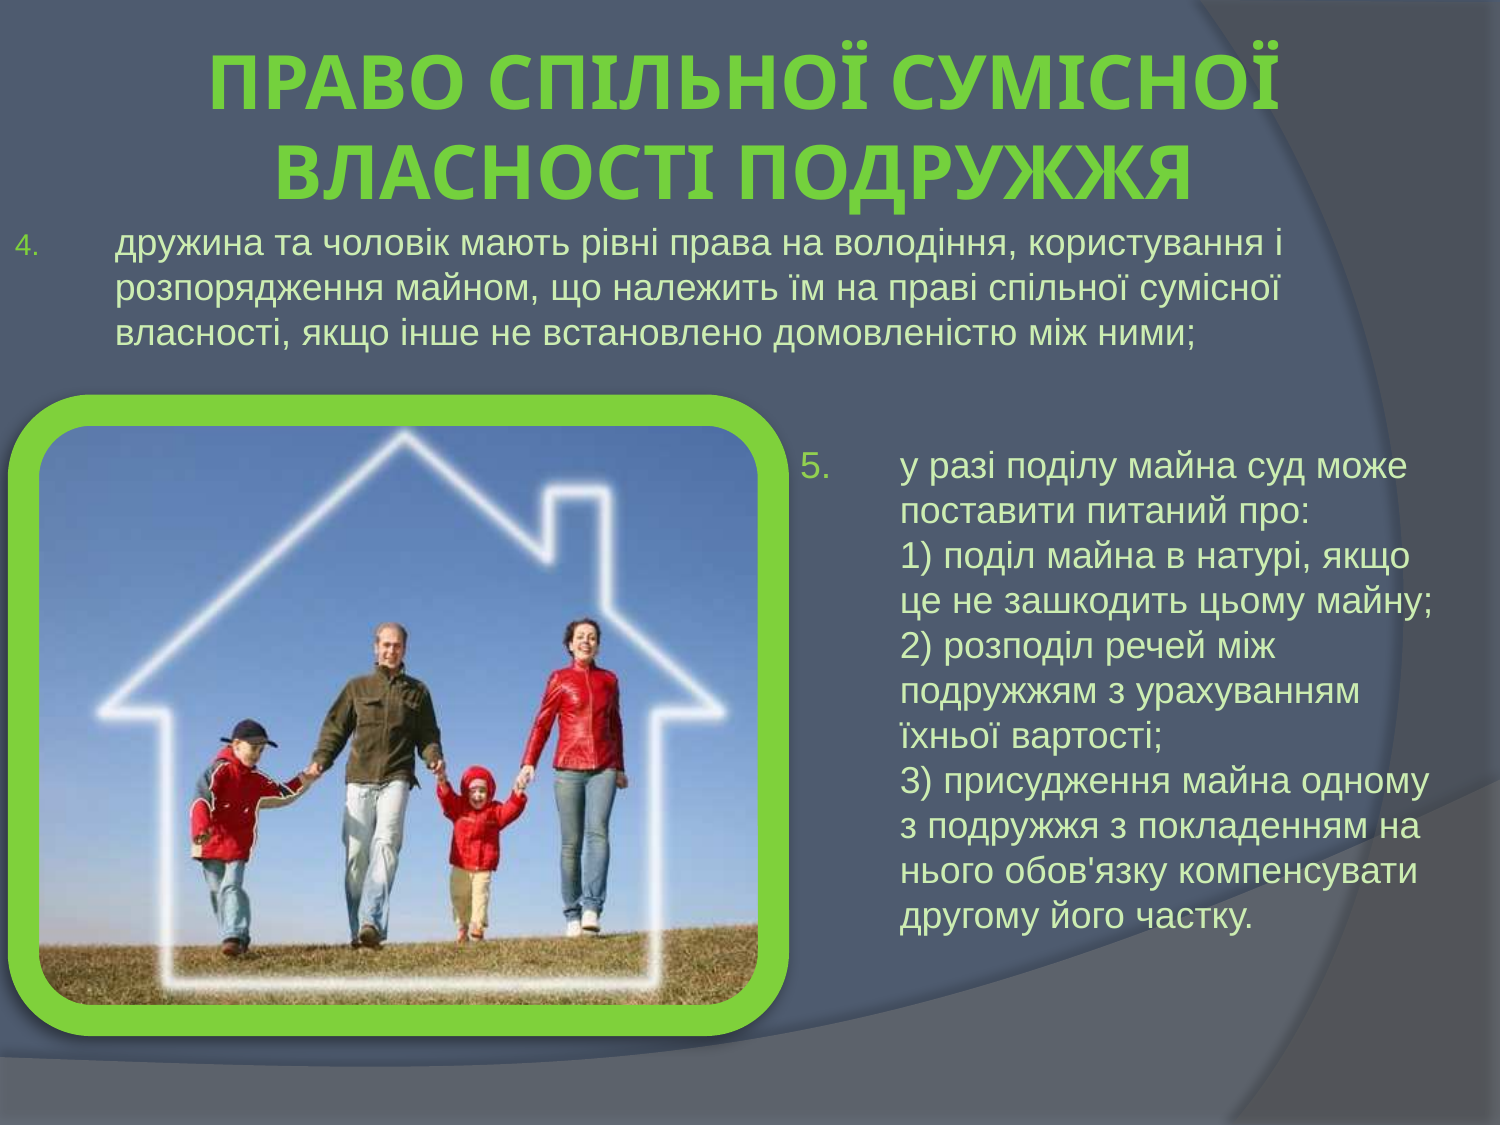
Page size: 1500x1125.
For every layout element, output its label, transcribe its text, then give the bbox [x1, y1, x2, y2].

text_box у разі поділу майна суд може поставити питаний про: 1) поділ майна в натурі, якщо це не зашкодить цьому майну; 2) розподіл речей між подружжям з урахуванням їхньої вартості; 3) присудження майна одному з подружжя з покладенням на нього обов'язку компенсувати другому його частку. [785, 433, 1465, 944]
list дружина та чоловік мають рівні права на володіння, користування і розпорядження майном, що належить їм на праві спільної сумісної власності, якщо інше не встановлено домовленістю між ними; [0, 210, 1477, 528]
title ПРАВО СПІЛЬНОЇ СУМІСНОЇ ВЛАСНОСТІ ПОДРУЖЖЯ [23, 46, 1465, 202]
picture [23, 409, 774, 1021]
